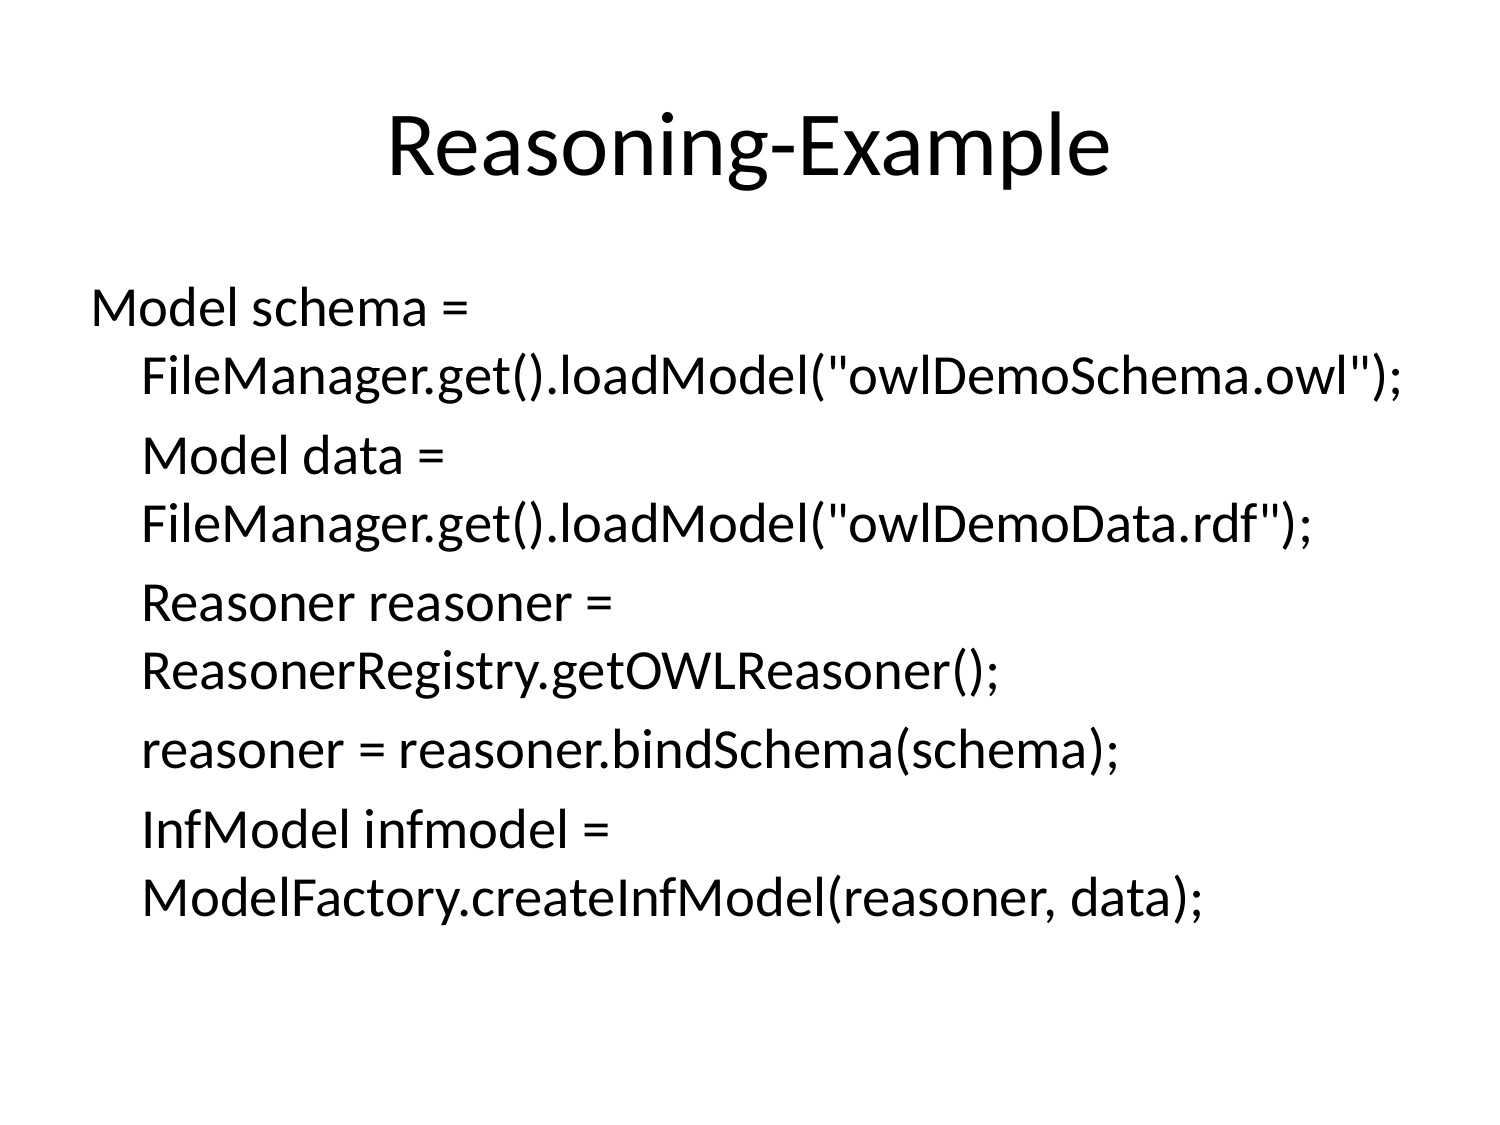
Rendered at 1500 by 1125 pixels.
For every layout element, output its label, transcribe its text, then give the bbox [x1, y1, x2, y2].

title Reasoning-Example [75, 45, 1425, 233]
list Model schema = FileManager.get().loadModel("owlDemoSchema.owl"); Model data = FileManager.get().loadModel("owlDemoData.rdf"); Reasoner reasoner = ReasonerRegistry.getOWLReasoner(); reasoner = reasoner.bindSchema(schema); InfModel infmodel = ModelFactory.createInfModel(reasoner, data); [75, 262, 1425, 1005]
